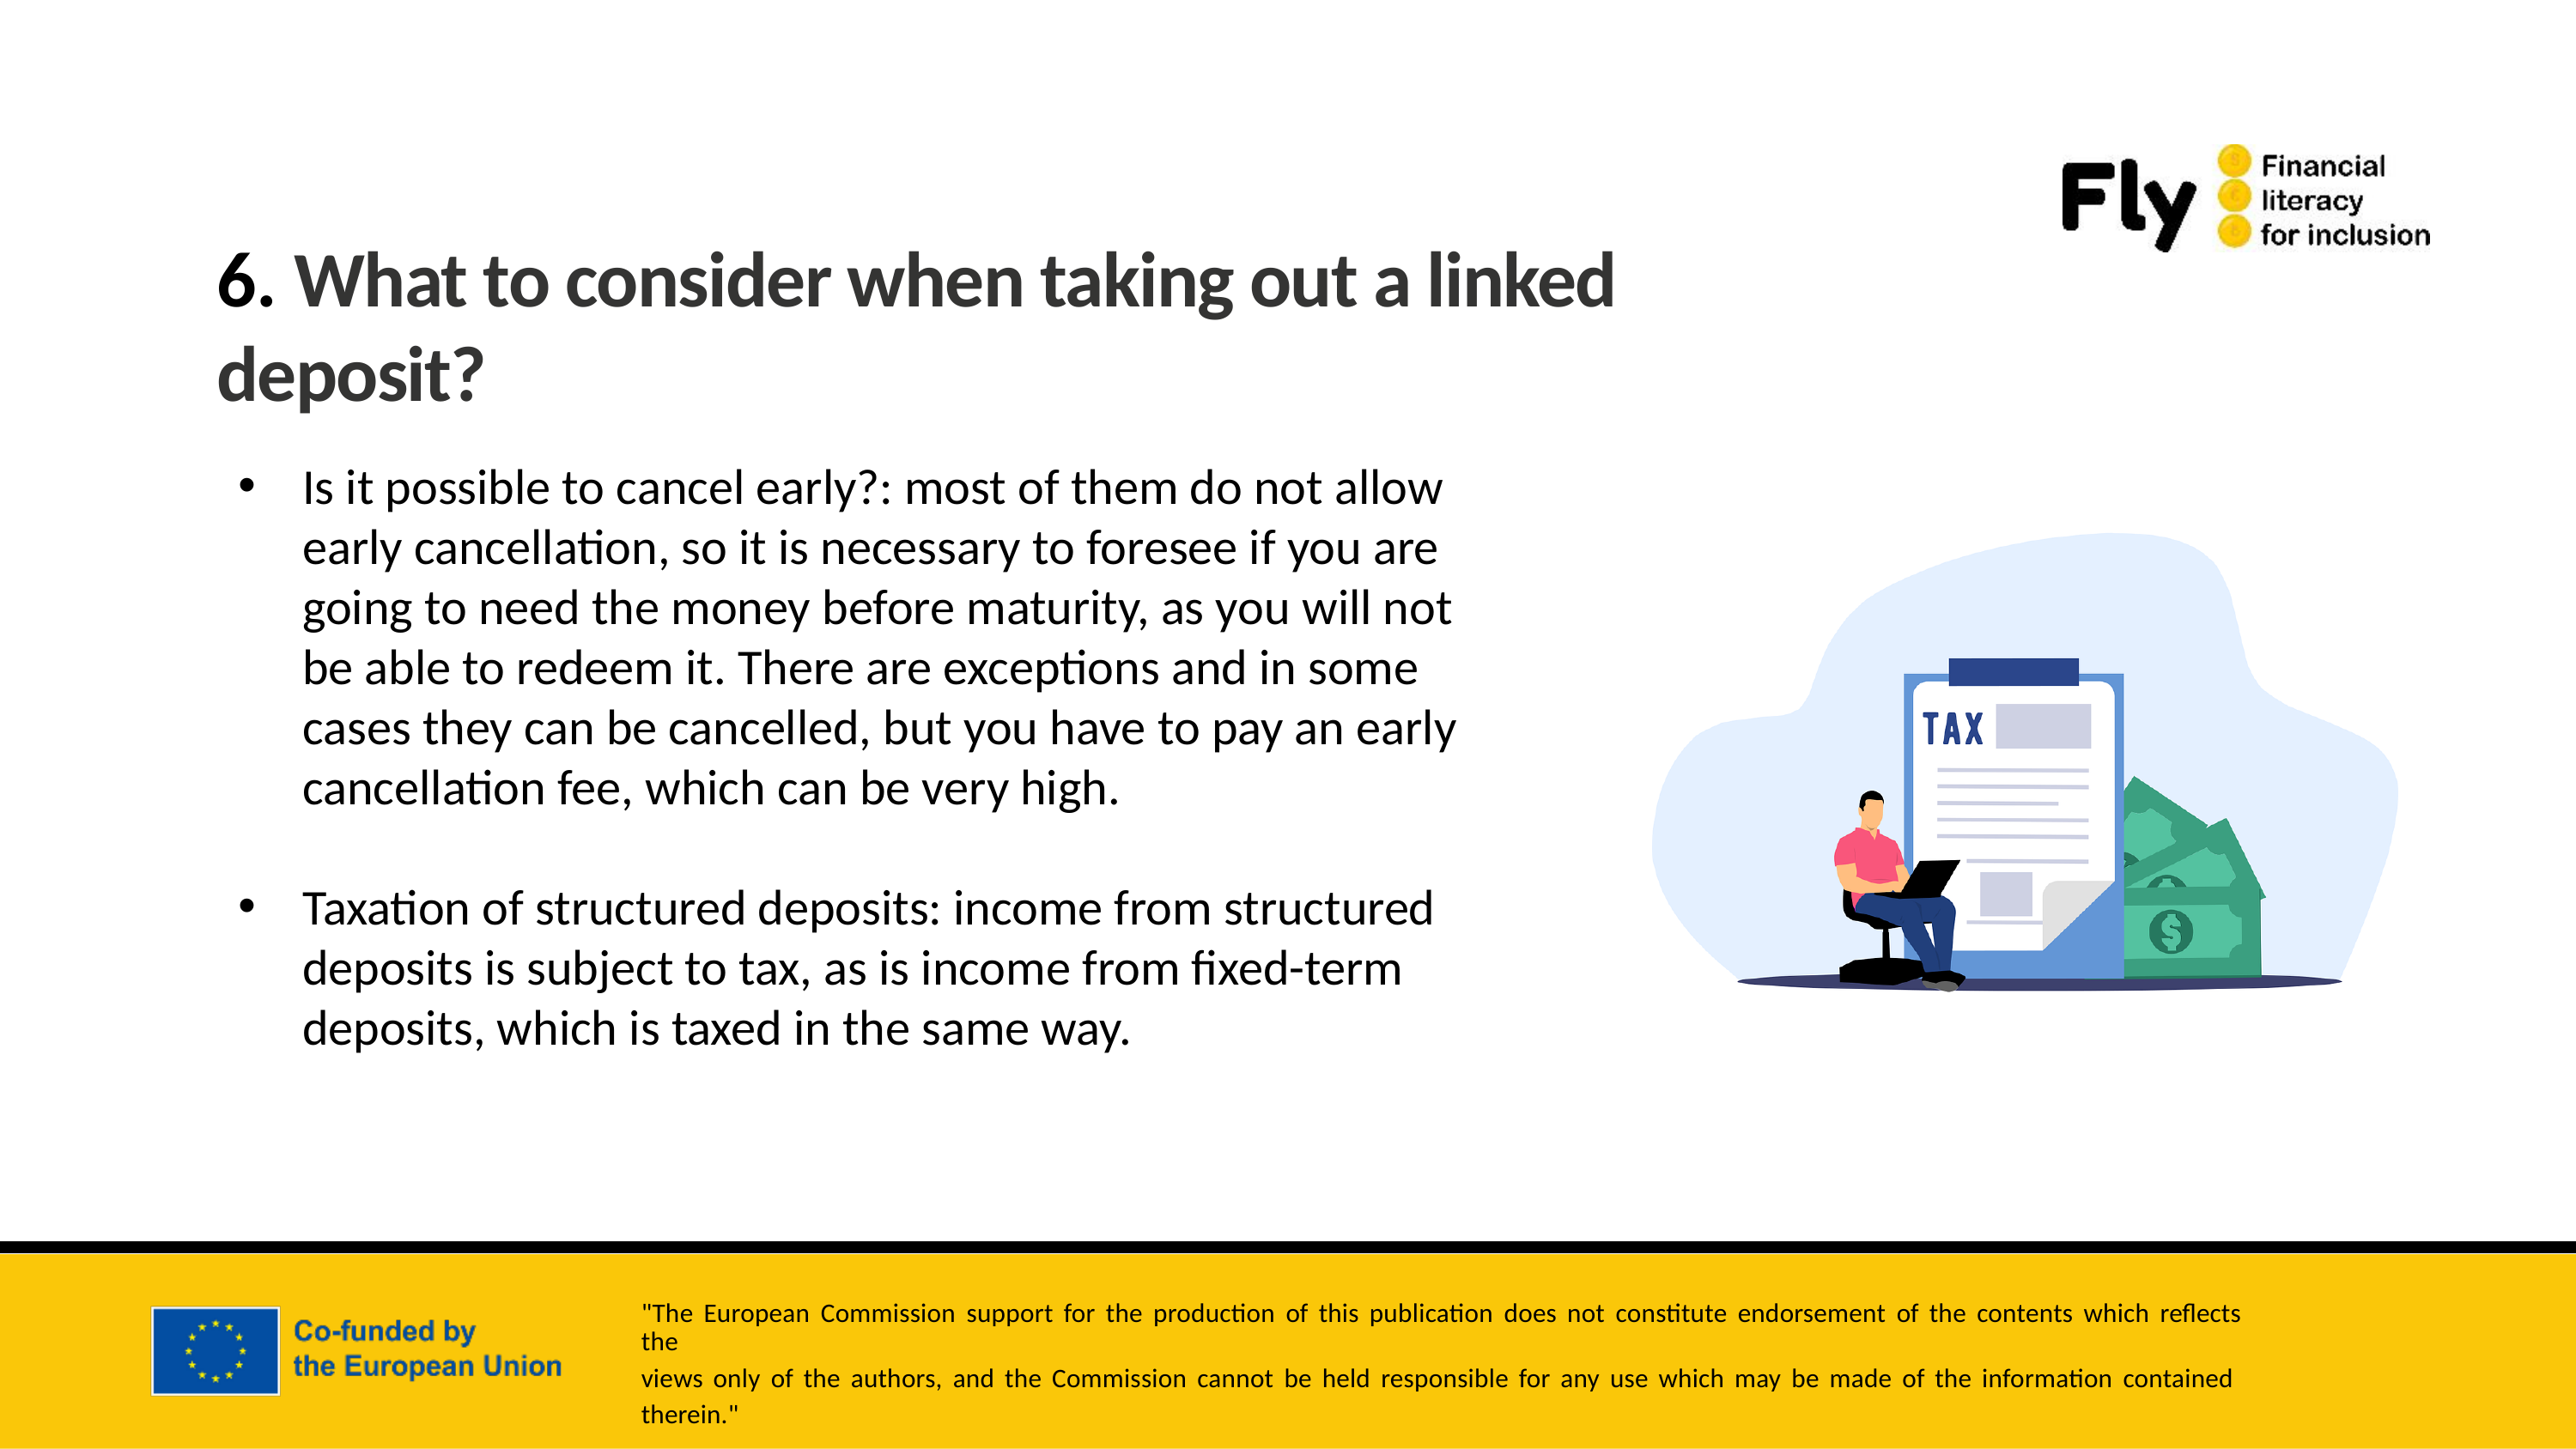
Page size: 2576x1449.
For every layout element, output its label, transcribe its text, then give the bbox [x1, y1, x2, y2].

text_box 6. What to consider when taking out a linked deposit? [204, 221, 1771, 423]
picture [2063, 144, 2430, 252]
picture [149, 1304, 593, 1399]
picture [1588, 460, 2448, 1075]
text_box Is it possible to cancel early?: most of them do not allow early cancellation, so it is necessary to foresee if you are going to need the money before maturity, as you will not be able to redeem it. There are exceptions and in some cases they can be cancelled, but you have to pay an early cancellation fee, which can be very high. Taxation of structured deposits: income from structured deposits is subject to tax, as is income from fixed-term deposits, which is taxed in the same way. [225, 448, 1481, 1122]
